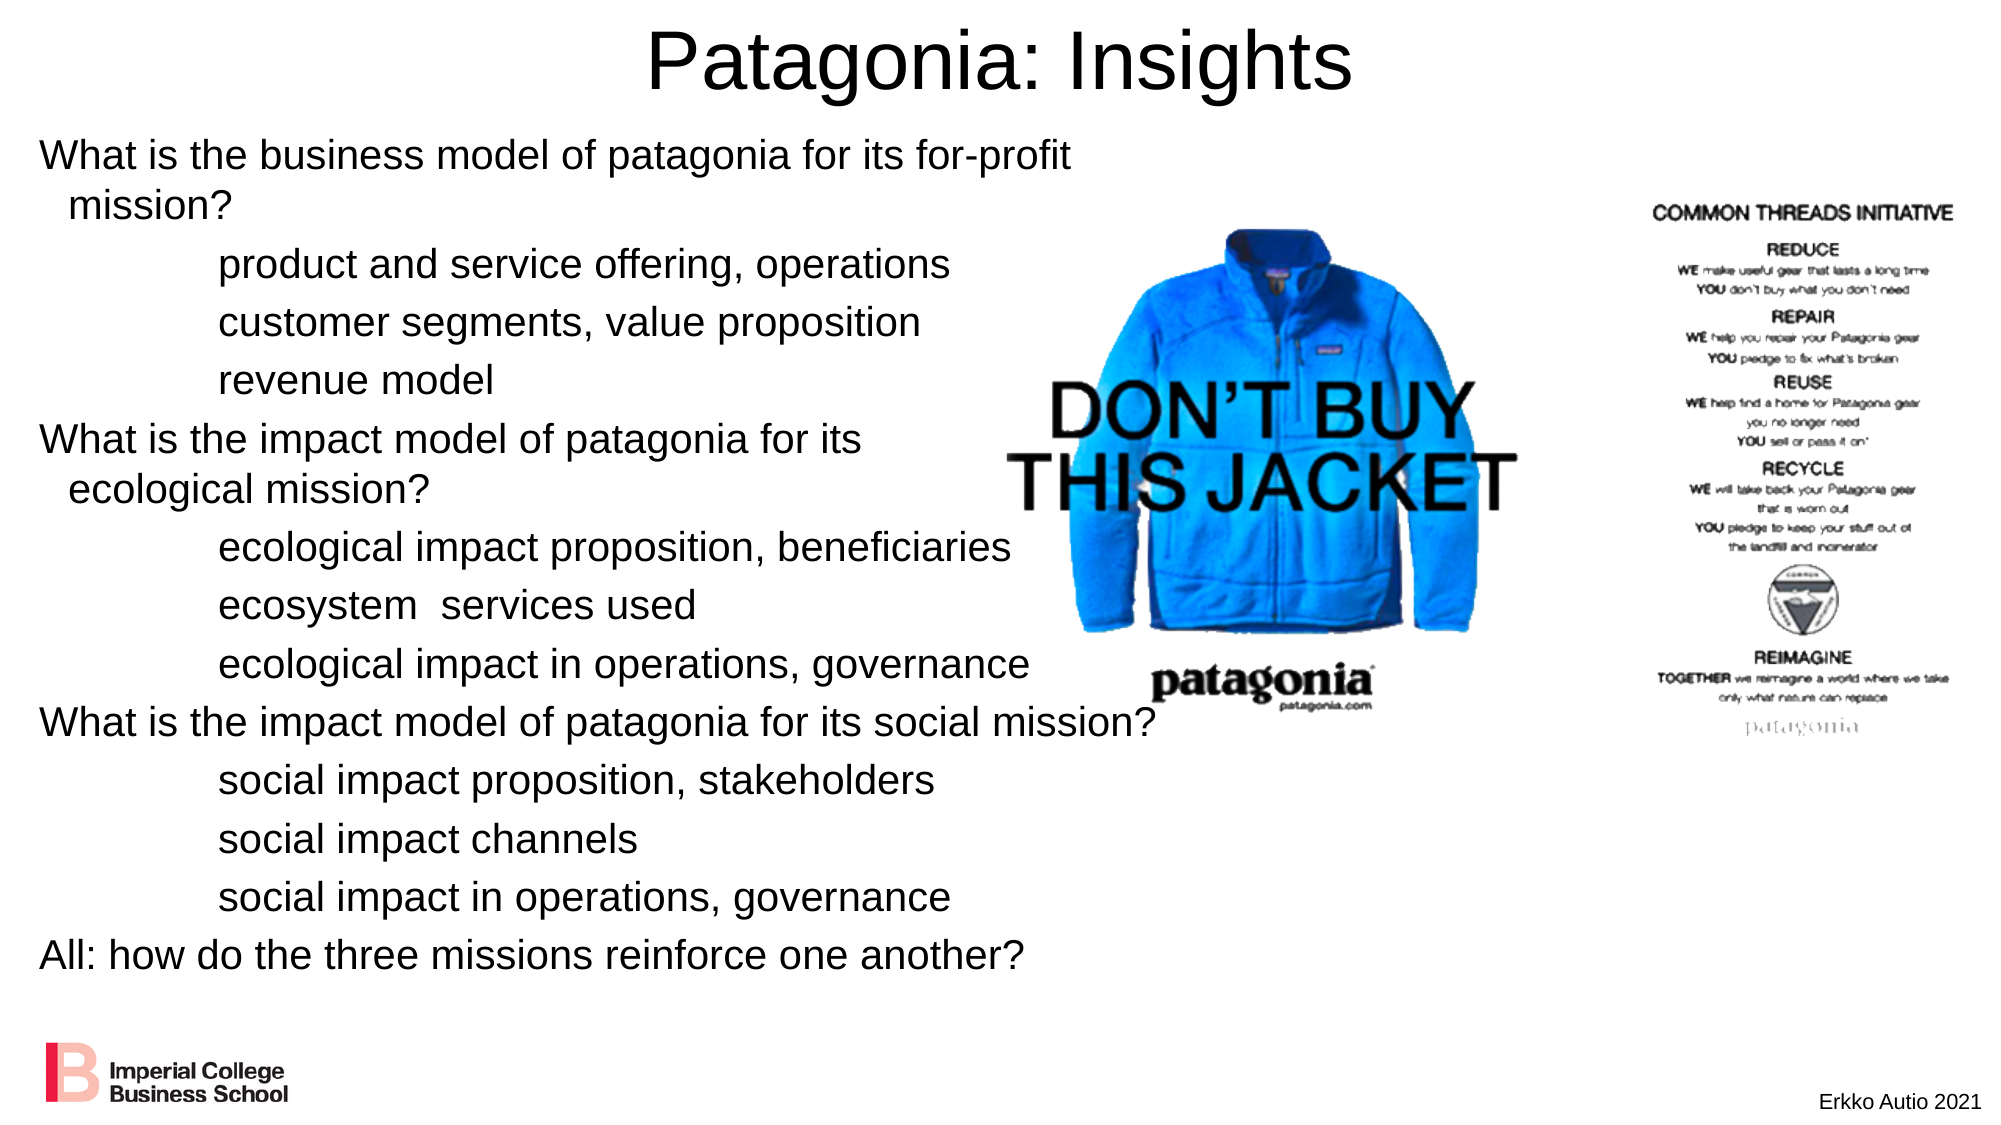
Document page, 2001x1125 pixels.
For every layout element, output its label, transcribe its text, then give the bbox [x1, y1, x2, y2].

picture [999, 193, 1963, 757]
picture [37, 1031, 297, 1113]
list What is the business model of patagonia for its for-profit mission? product and service offering, operations customer segments, value proposition revenue model What is the impact model of patagonia for its ecological mission? ecological impact proposition, beneficiaries ecosystem services used ecological impact in operations, governance What is the impact model of patagonia for its social mission? social impact proposition, stakeholders social impact channels social impact in operations, governance All: how do the three missions reinforce one another? [39, 127, 1203, 1021]
title Patagonia: Insights [0, 0, 2000, 112]
